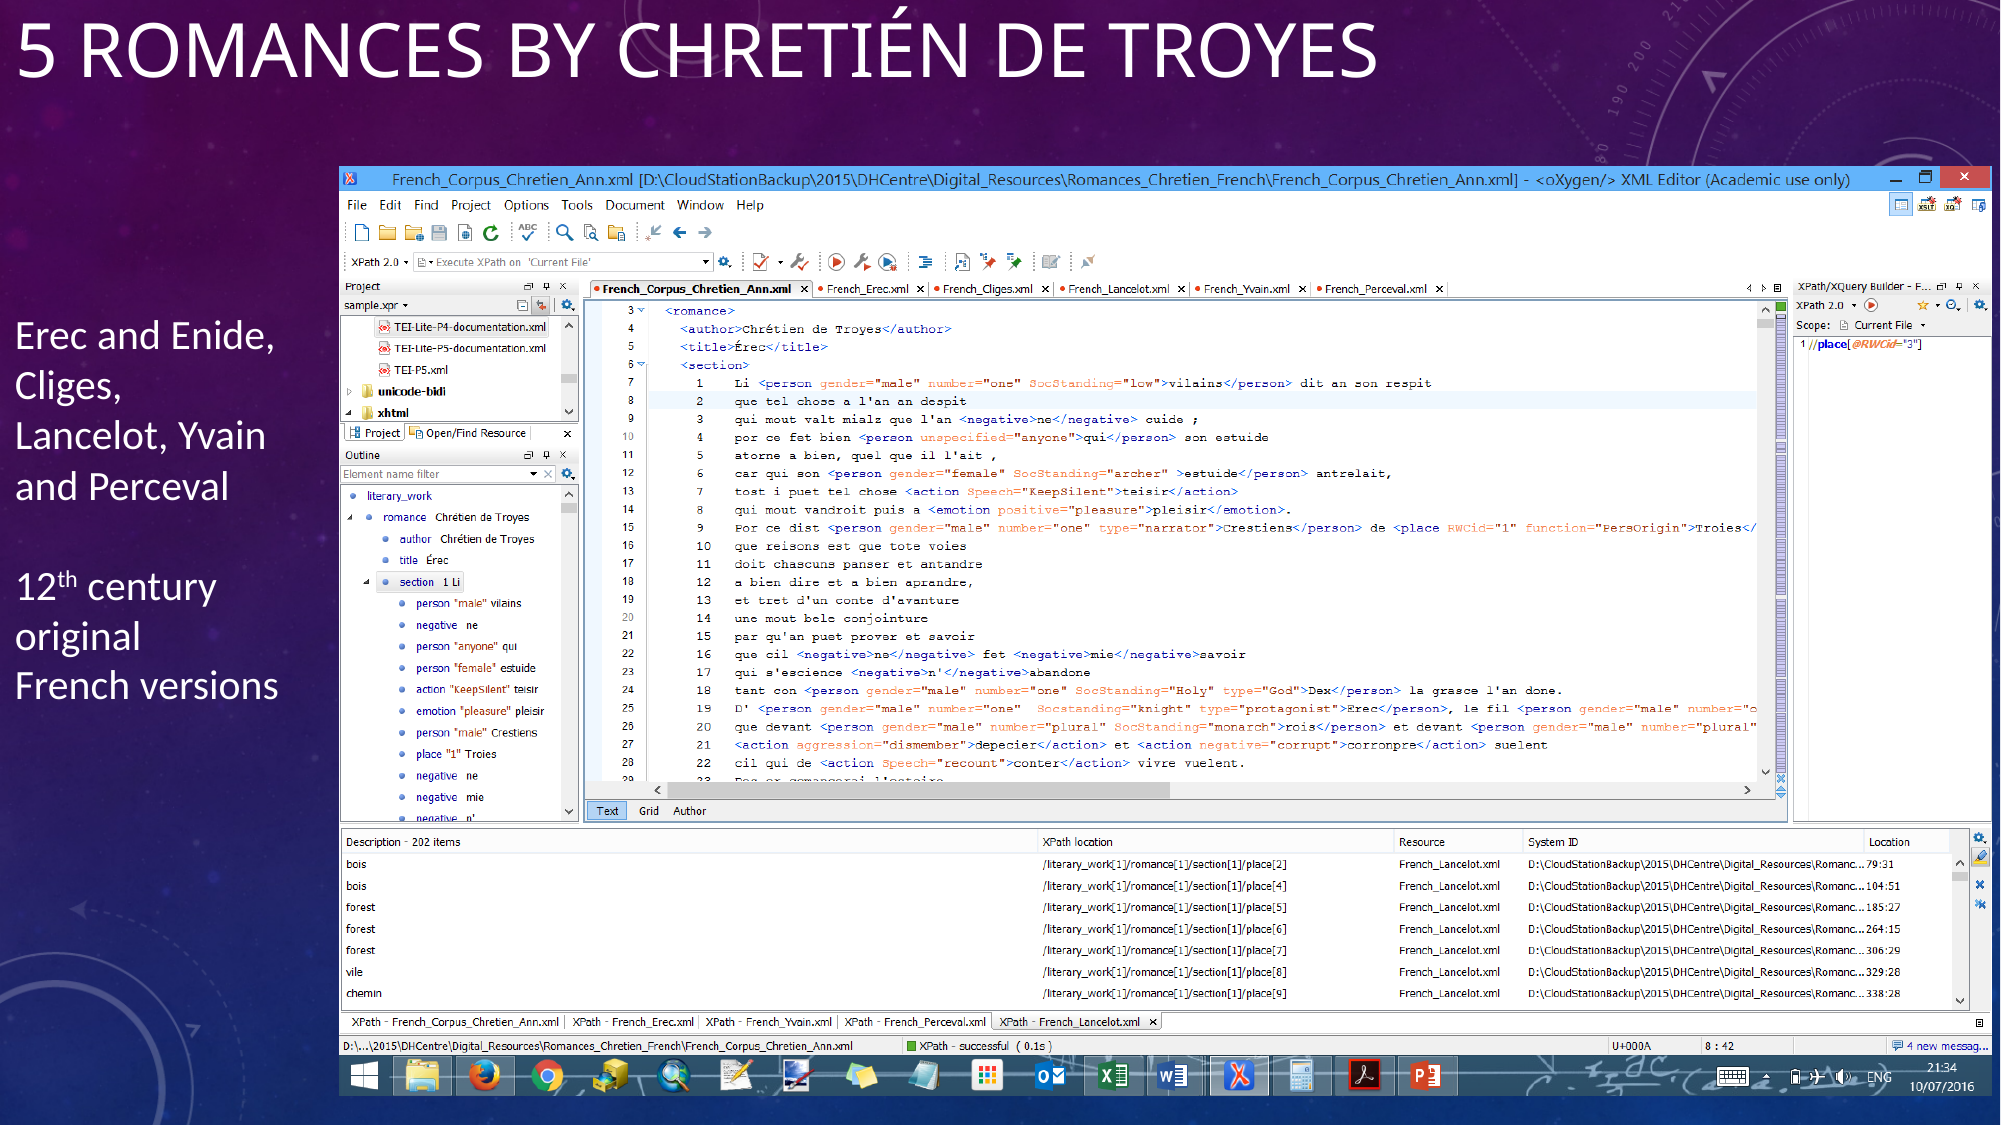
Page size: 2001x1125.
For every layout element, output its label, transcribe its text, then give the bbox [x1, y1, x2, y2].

title 5 romances by chretién de troyes [0, 0, 1662, 167]
picture [0, 0, 2001, 1125]
text_box Erec and Enide, Cliges, Lancelot, Yvain and Perceval 12th century original French versions [0, 300, 319, 716]
